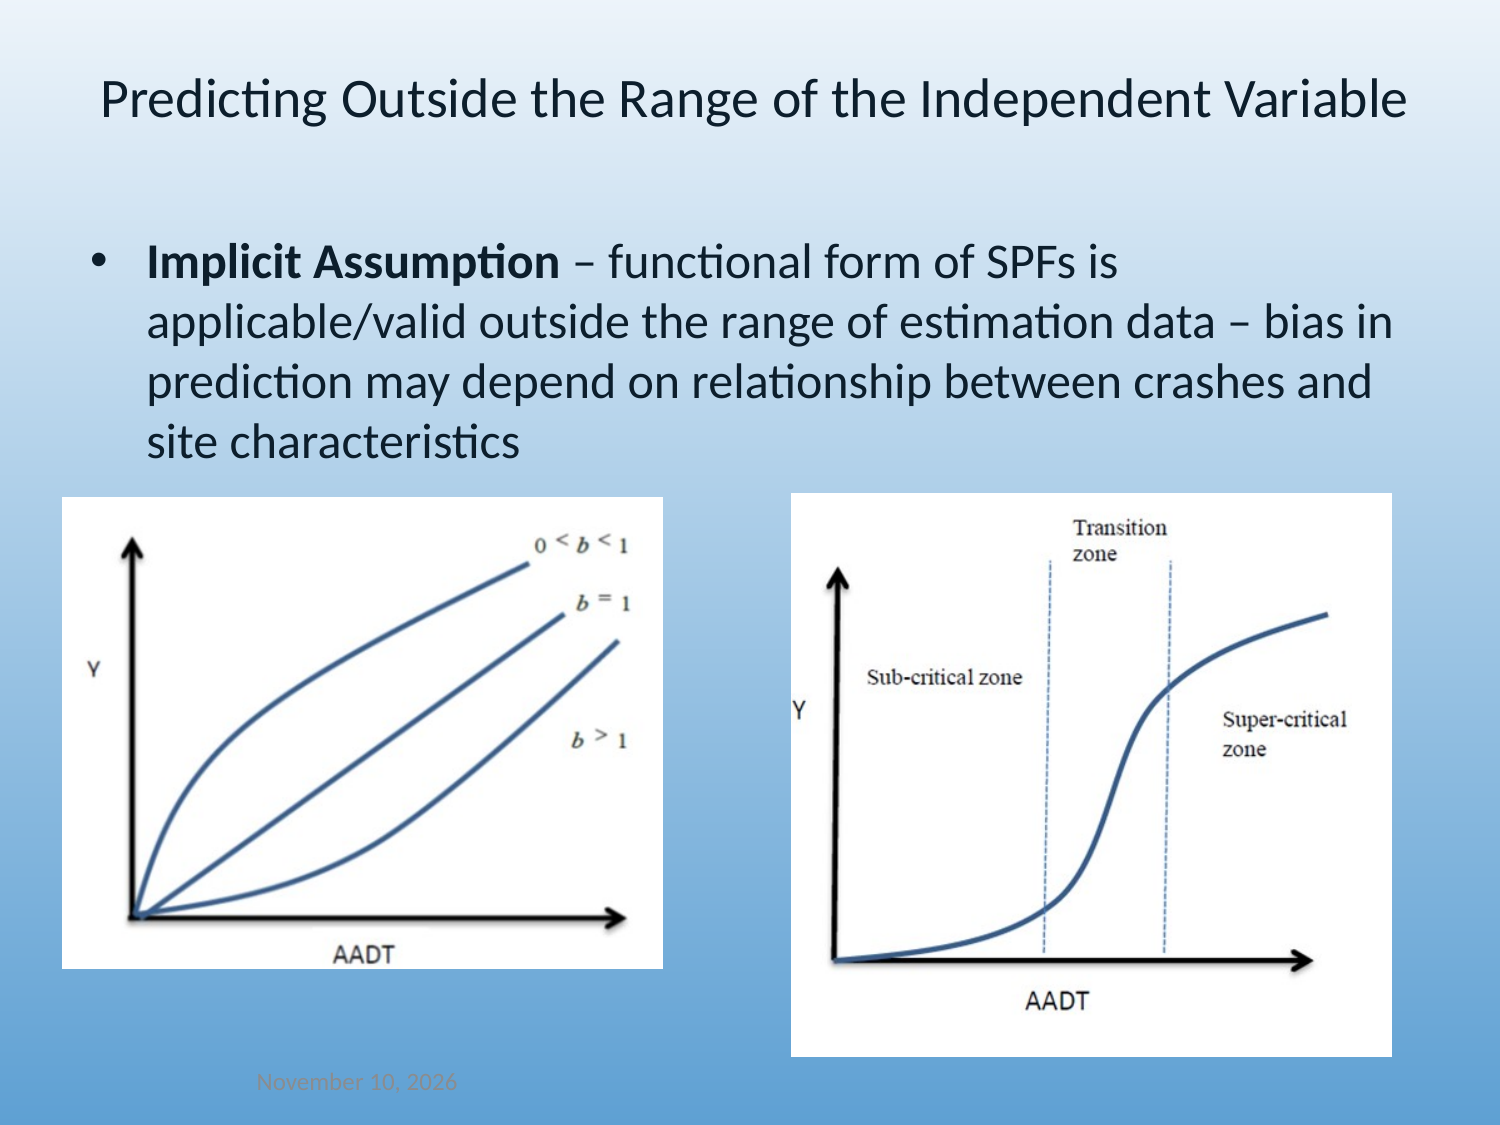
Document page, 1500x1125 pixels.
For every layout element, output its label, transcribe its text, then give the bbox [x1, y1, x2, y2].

title Predicting Outside the Range of the Independent Variable [80, 66, 1431, 142]
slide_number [241, 1056, 592, 1105]
picture [791, 493, 1393, 1057]
list Implicit Assumption – functional form of SPFs is applicable/valid outside the range of estimation data – bias in prediction may depend on relationship between crashes and site characteristics [75, 141, 1425, 1005]
picture [61, 497, 663, 969]
